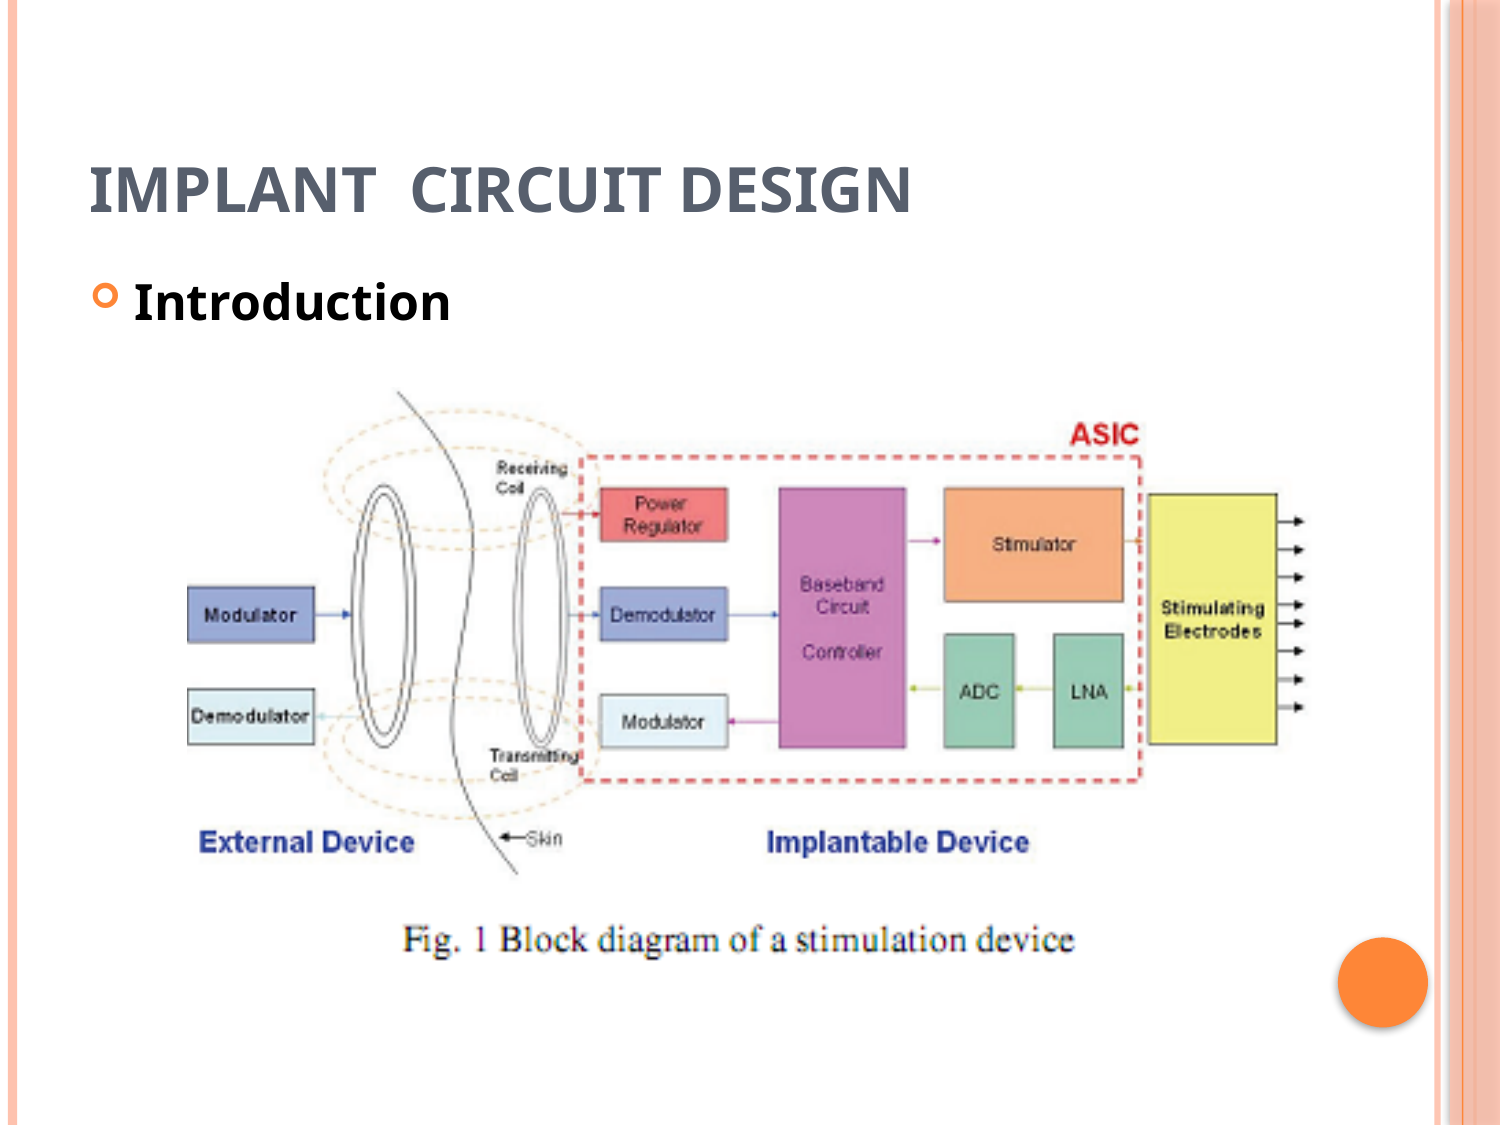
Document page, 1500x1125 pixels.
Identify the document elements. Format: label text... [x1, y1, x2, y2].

title Implant circuit design [75, 45, 1300, 233]
list Introduction [75, 262, 1300, 1062]
picture [186, 386, 1328, 988]
